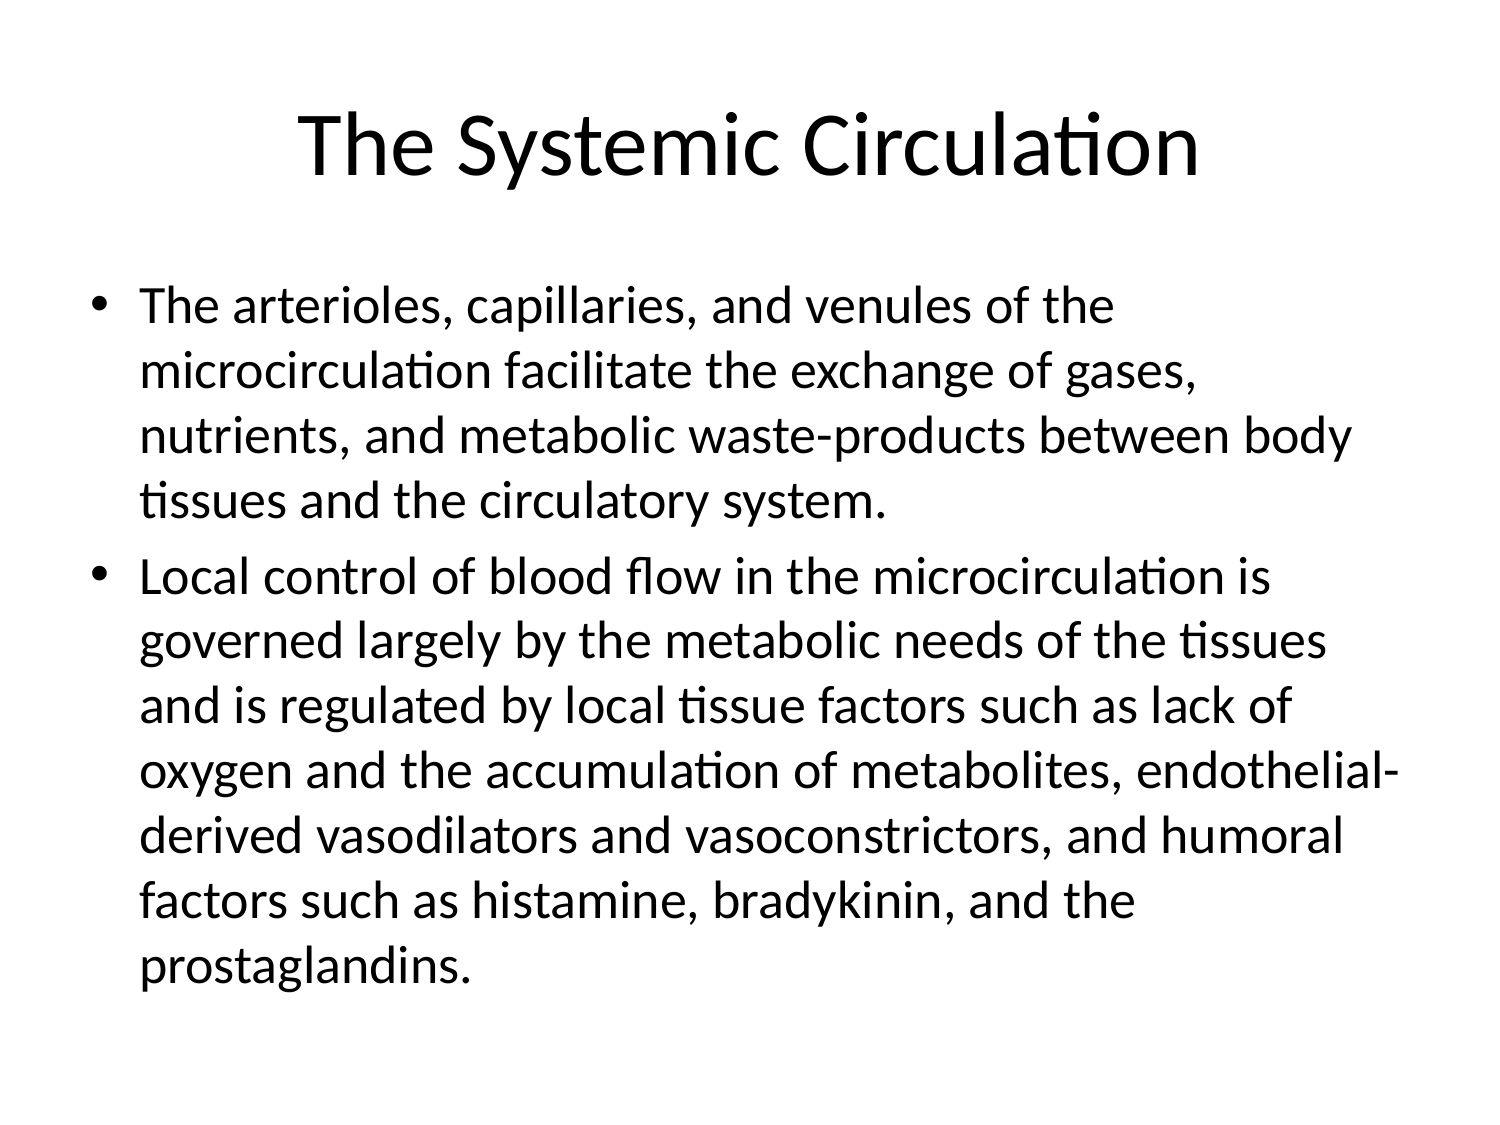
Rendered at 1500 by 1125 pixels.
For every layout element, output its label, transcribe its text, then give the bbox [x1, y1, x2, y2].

list The arterioles, capillaries, and venules of the microcirculation facilitate the exchange of gases, nutrients, and metabolic waste-products between body tissues and the circulatory system. Local control of blood flow in the microcirculation is governed largely by the metabolic needs of the tissues and is regulated by local tissue factors such as lack of oxygen and the accumulation of metabolites, endothelial-derived vasodilators and vasoconstrictors, and humoral factors such as histamine, bradykinin, and the prostaglandins. [75, 262, 1425, 1005]
title The Systemic Circulation [75, 45, 1425, 233]
